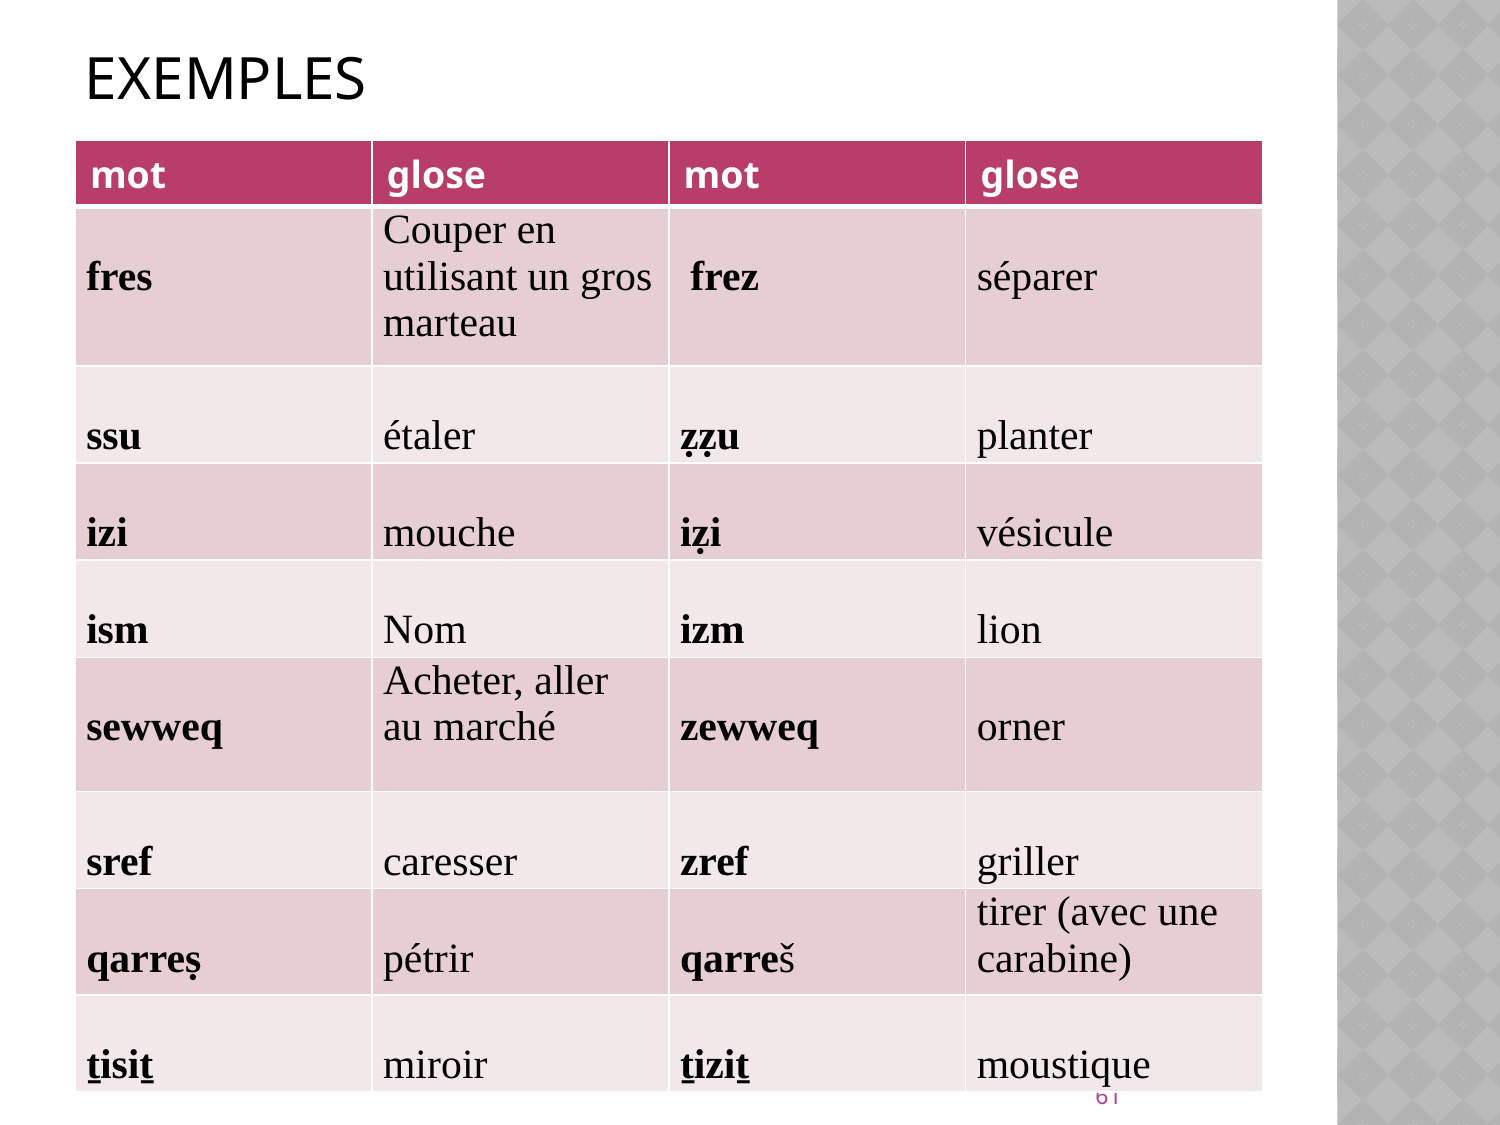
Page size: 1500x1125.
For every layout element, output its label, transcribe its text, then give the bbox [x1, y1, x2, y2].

table_cell izm [670, 561, 965, 657]
table_cell izi [76, 464, 371, 559]
table_cell orner [966, 658, 1262, 791]
table_cell ism [76, 561, 371, 657]
table_cell [1337, 0, 1500, 1125]
table_cell pétrir [373, 889, 668, 994]
table_cell ẓẓu [670, 367, 965, 462]
table_header glose [966, 141, 1262, 204]
table_cell étaler [373, 367, 668, 462]
slide_number 61 [1025, 1075, 1122, 1113]
table_cell sewweq [76, 658, 371, 791]
table_cell tirer (avec une carabine) [966, 889, 1262, 994]
table_header mot [76, 141, 371, 204]
table_cell sref [76, 792, 371, 888]
table_cell frez [670, 209, 965, 365]
table_cell ṯisiṯ [76, 996, 371, 1091]
table_cell Couper en utilisant un gros marteau [373, 209, 668, 365]
table_cell planter [966, 367, 1262, 462]
table_cell mouche [373, 464, 668, 559]
table_cell zref [670, 792, 965, 888]
table_cell vésicule [966, 464, 1262, 559]
table_cell lion [966, 561, 1262, 657]
table_cell qarreš [670, 889, 965, 994]
table_cell qarreṣ [76, 889, 371, 994]
table_cell griller [966, 792, 1262, 888]
table_cell moustique [966, 996, 1262, 1091]
table_cell séparer [966, 209, 1262, 365]
table_cell miroir [373, 996, 668, 1091]
text_box EXEMPLES [70, 34, 655, 119]
table_cell zewweq [670, 658, 965, 791]
table_cell Nom [373, 561, 668, 657]
table_cell fres [76, 209, 371, 365]
table_cell caresser [373, 792, 668, 888]
table_cell Acheter, aller au marché [373, 658, 668, 791]
table_cell ssu [76, 367, 371, 462]
table_header glose [373, 141, 668, 204]
table_cell iẓi [670, 464, 965, 559]
table_cell ṯiziṯ [670, 996, 965, 1091]
table_header mot [670, 141, 965, 204]
